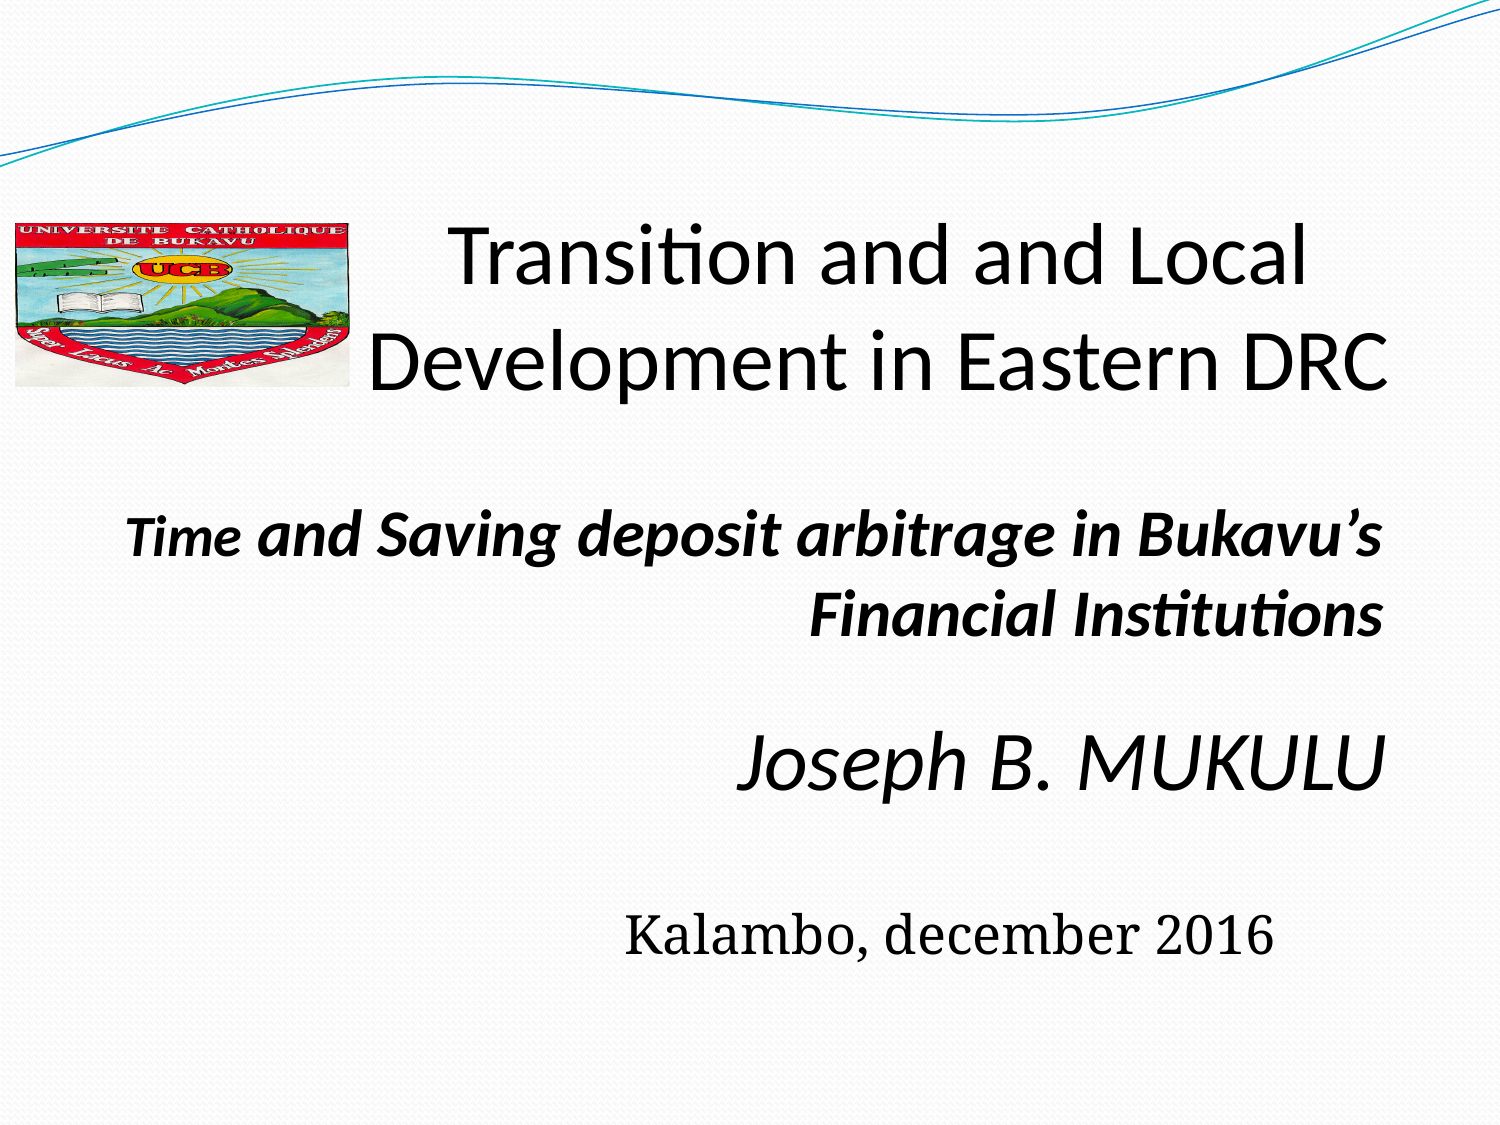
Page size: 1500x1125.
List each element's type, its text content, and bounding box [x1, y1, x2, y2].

title Time and Saving deposit arbitrage in Bukavu’s Financial Institutions [112, 491, 1388, 650]
picture [14, 223, 350, 387]
table_cell -.0384984 [350, 225, 356, 395]
text_box Transition and and Local Development in Eastern DRC [350, 181, 1409, 423]
text_box Joseph B. MUKULU [667, 697, 1458, 816]
subtitle Kalambo, december 2016 [236, 893, 1287, 1051]
